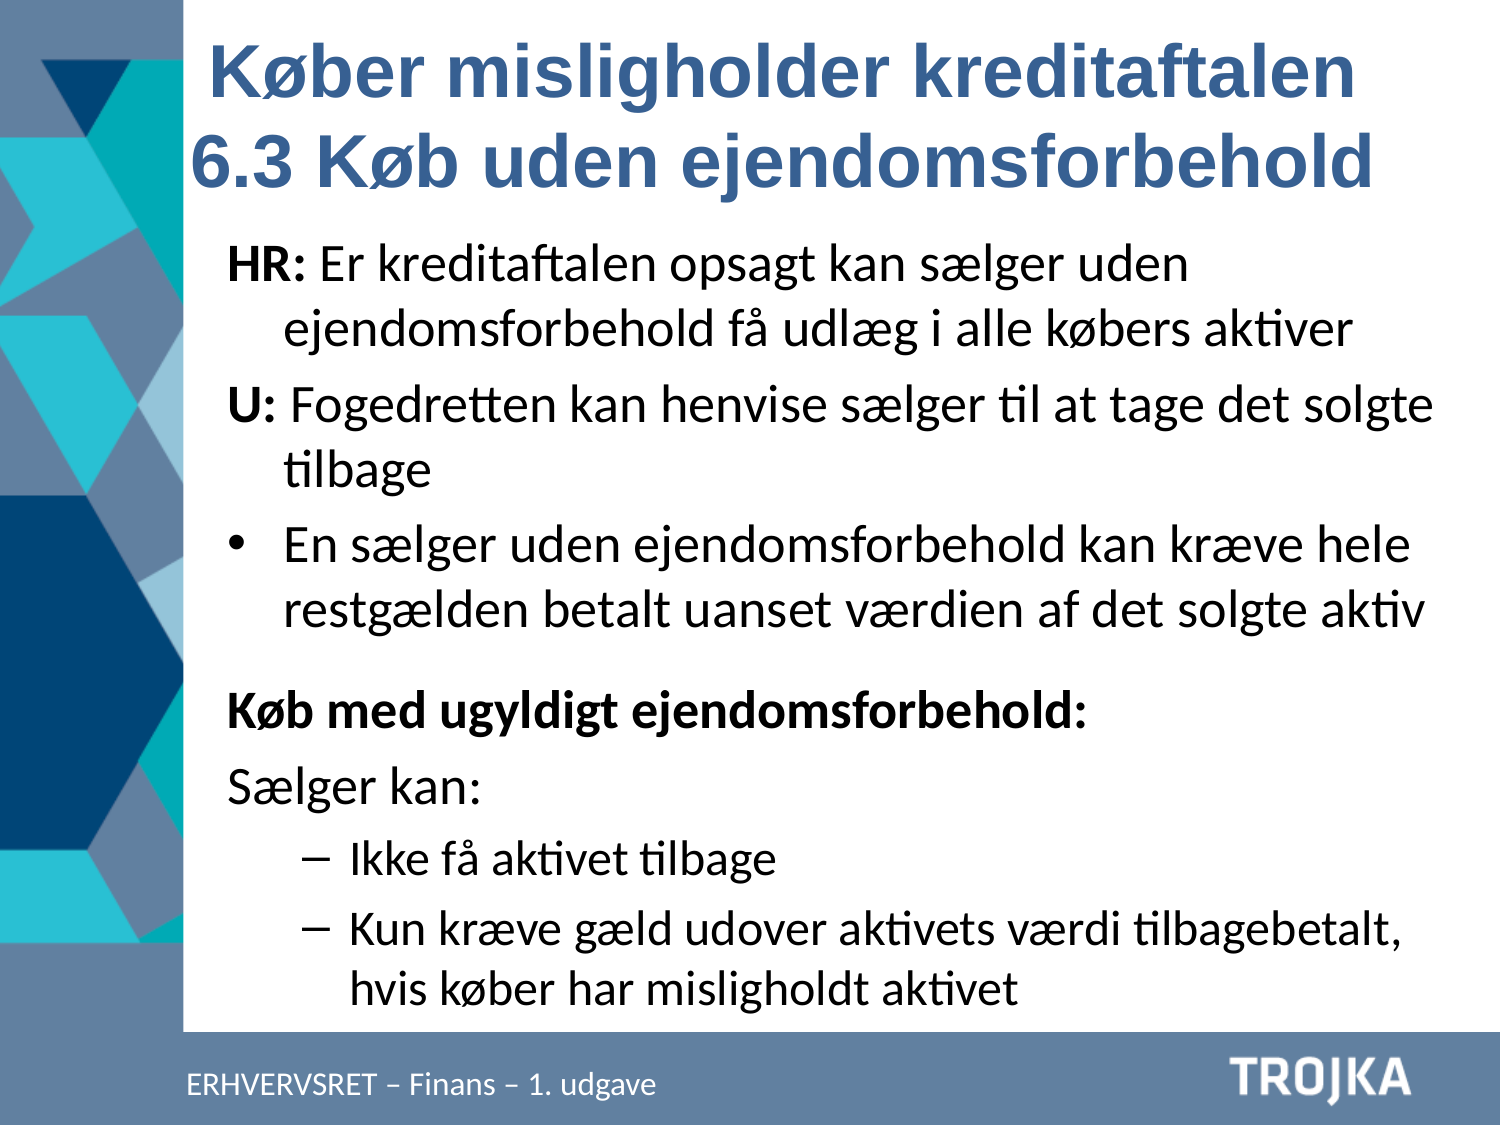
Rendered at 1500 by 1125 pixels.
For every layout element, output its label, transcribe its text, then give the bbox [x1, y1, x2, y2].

text_box HR: Er kreditaftalen opsagt kan sælger uden ejendomsforbehold få udlæg i alle købers aktiver U: Fogedretten kan henvise sælger til at tage det solgte tilbage En sælger uden ejendomsforbehold kan kræve hele restgælden betalt uanset værdien af det solgte aktiv Køb med ugyldigt ejendomsforbehold: Sælger kan: Ikke få aktivet tilbage Kun kræve gæld udover aktivets værdi tilbagebetalt, hvis køber har misligholdt aktivet [212, 219, 1500, 1059]
text_box Køber misligholder kreditaftalen 6.3 Køb uden ejendomsforbehold [108, 19, 1459, 207]
picture [0, 0, 1500, 1125]
